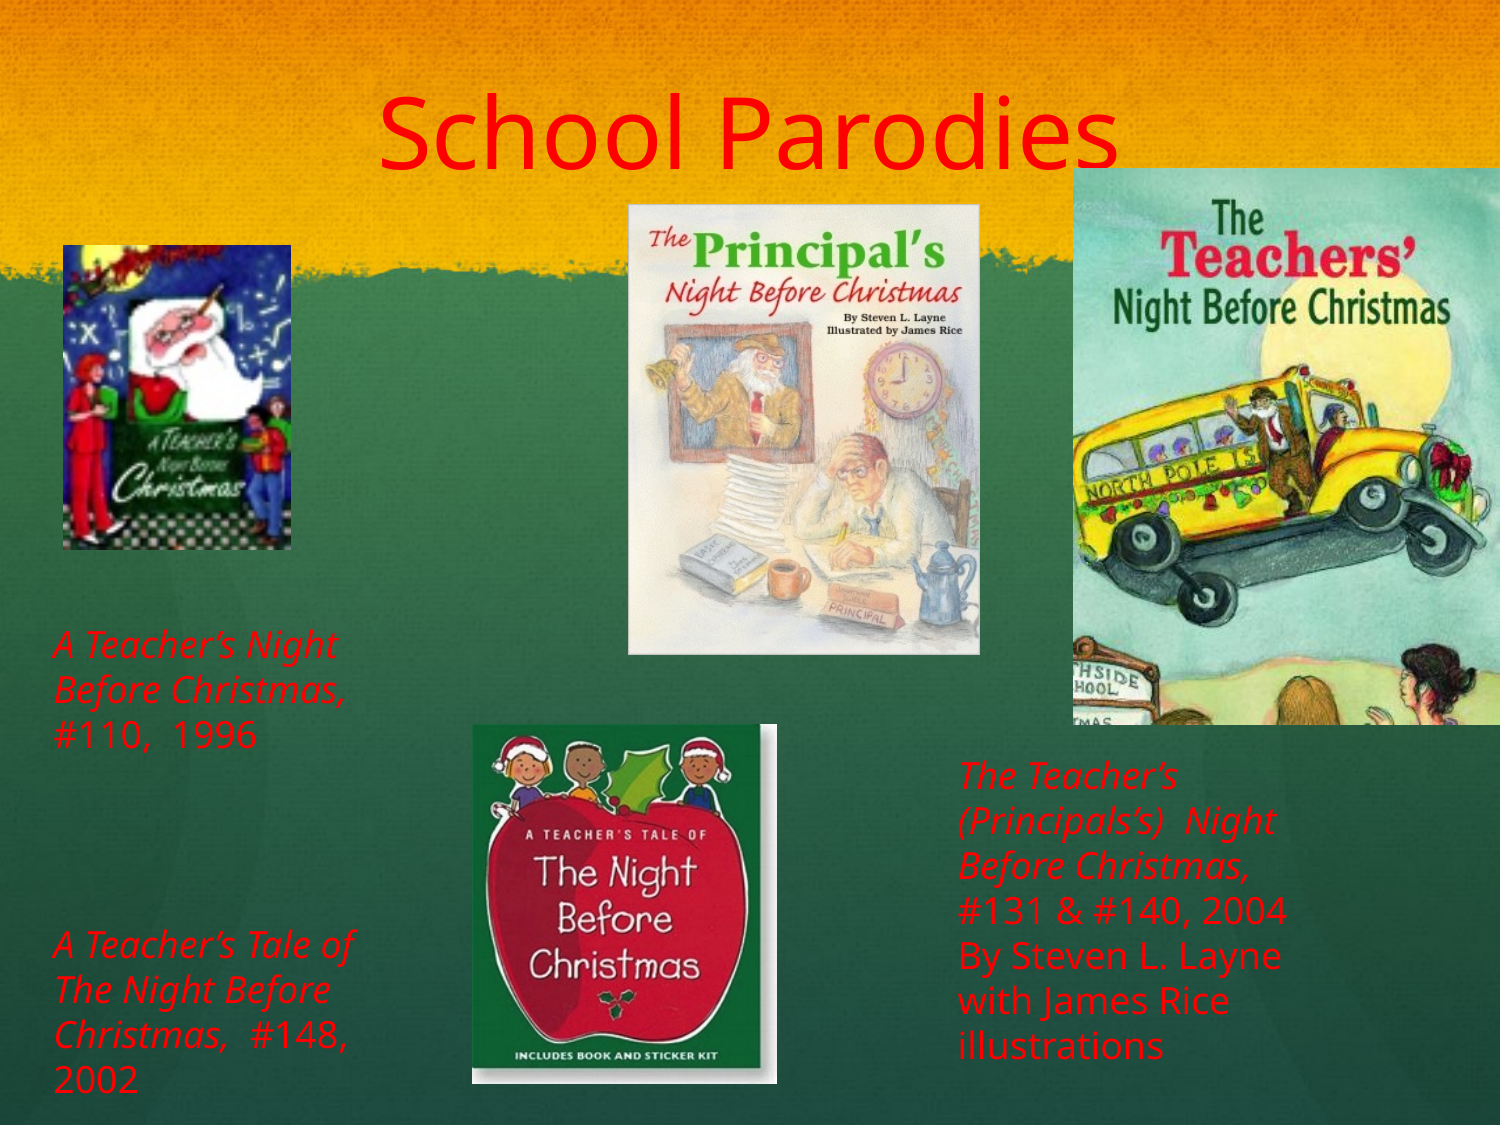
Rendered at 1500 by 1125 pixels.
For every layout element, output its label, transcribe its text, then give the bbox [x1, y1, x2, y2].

text_box The Teacher’s (Principals’s) Night Before Christmas, #131 & #140, 2004 By Steven L. Layne with James Rice illustrations [942, 744, 1335, 1075]
text_box A Teacher’s Tale of The Night Before Christmas, #148, 2002 [38, 913, 431, 1109]
picture [0, 0, 1500, 1125]
title School Parodies [125, 13, 1375, 246]
text_box A Teacher’s Night Before Christmas, #110, 1996 [38, 614, 431, 764]
